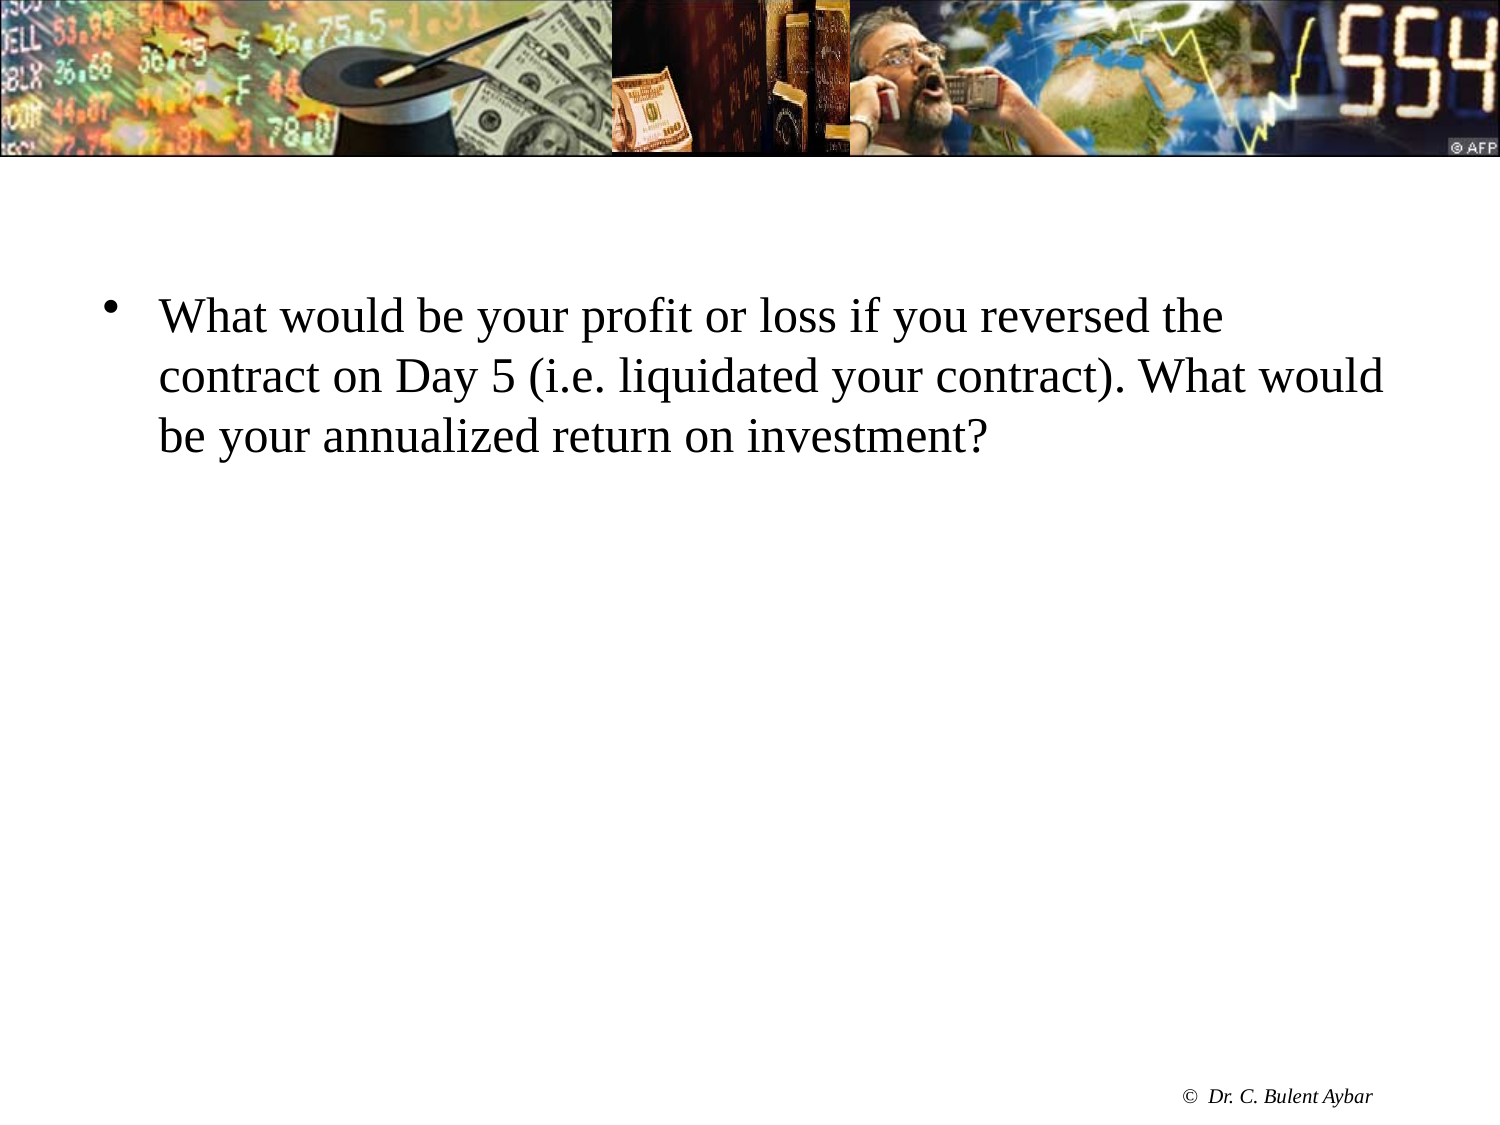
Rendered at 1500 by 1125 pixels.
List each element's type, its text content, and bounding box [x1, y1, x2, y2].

list What would be your profit or loss if you reversed the contract on Day 5 (i.e. liquidated your contract). What would be your annualized return on investment? [87, 275, 1400, 1068]
picture [0, 0, 1500, 157]
